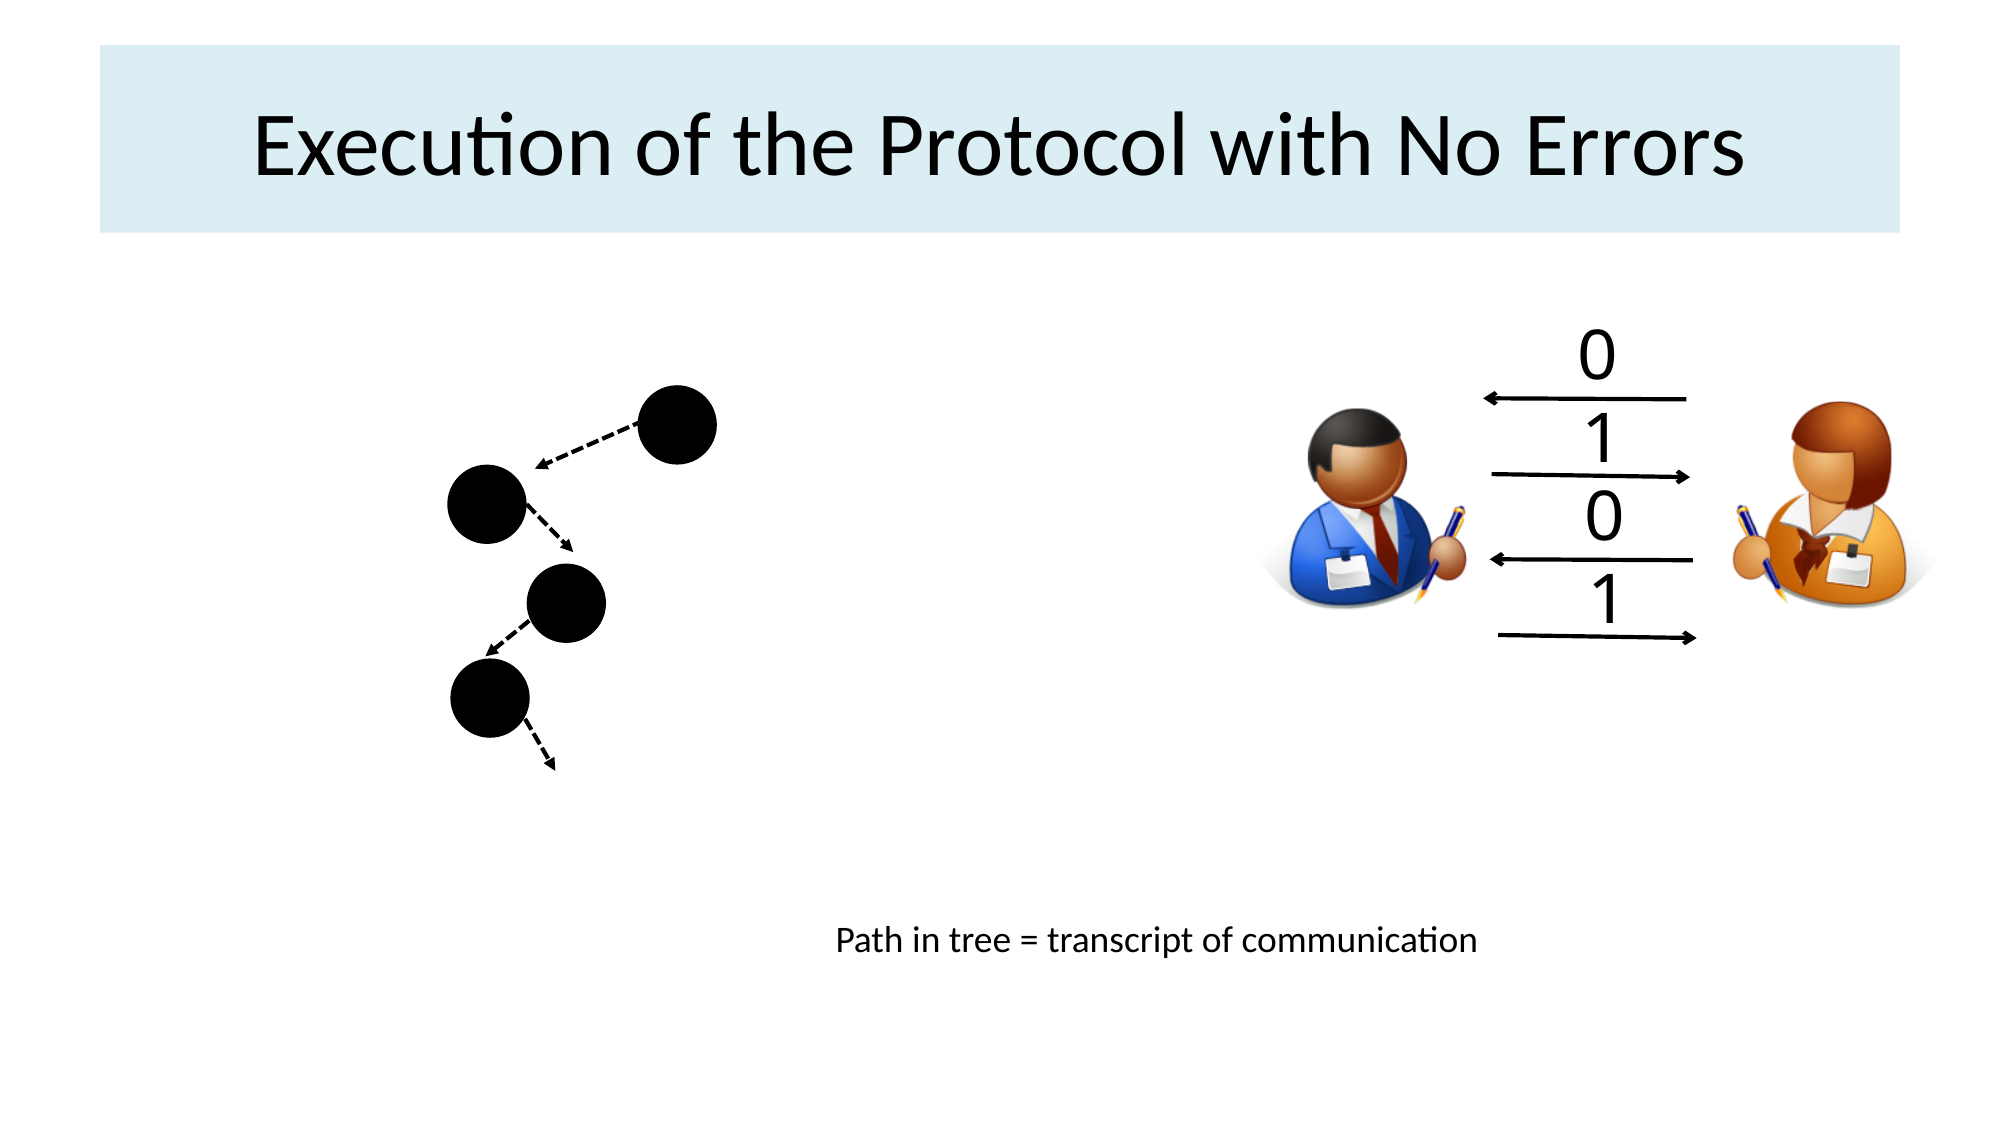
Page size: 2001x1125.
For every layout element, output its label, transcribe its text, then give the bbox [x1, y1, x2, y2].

text_box [637, 383, 719, 467]
text_box Path in tree = transcript of communication [820, 907, 1494, 968]
picture [1575, 328, 1620, 386]
picture [1711, 399, 1938, 625]
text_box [524, 718, 556, 772]
picture [1584, 573, 1623, 630]
title Execution of the Protocol with No Errors [99, 45, 1900, 233]
picture [1254, 396, 1480, 623]
text_box [525, 561, 609, 646]
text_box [1611, 473, 1691, 478]
text_box [448, 657, 532, 740]
picture [1581, 489, 1626, 547]
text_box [1617, 634, 1697, 639]
text_box [445, 462, 529, 547]
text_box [526, 503, 574, 553]
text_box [534, 413, 661, 469]
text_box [1491, 473, 1584, 478]
picture [1578, 412, 1617, 469]
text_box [1497, 634, 1590, 639]
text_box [485, 599, 556, 657]
